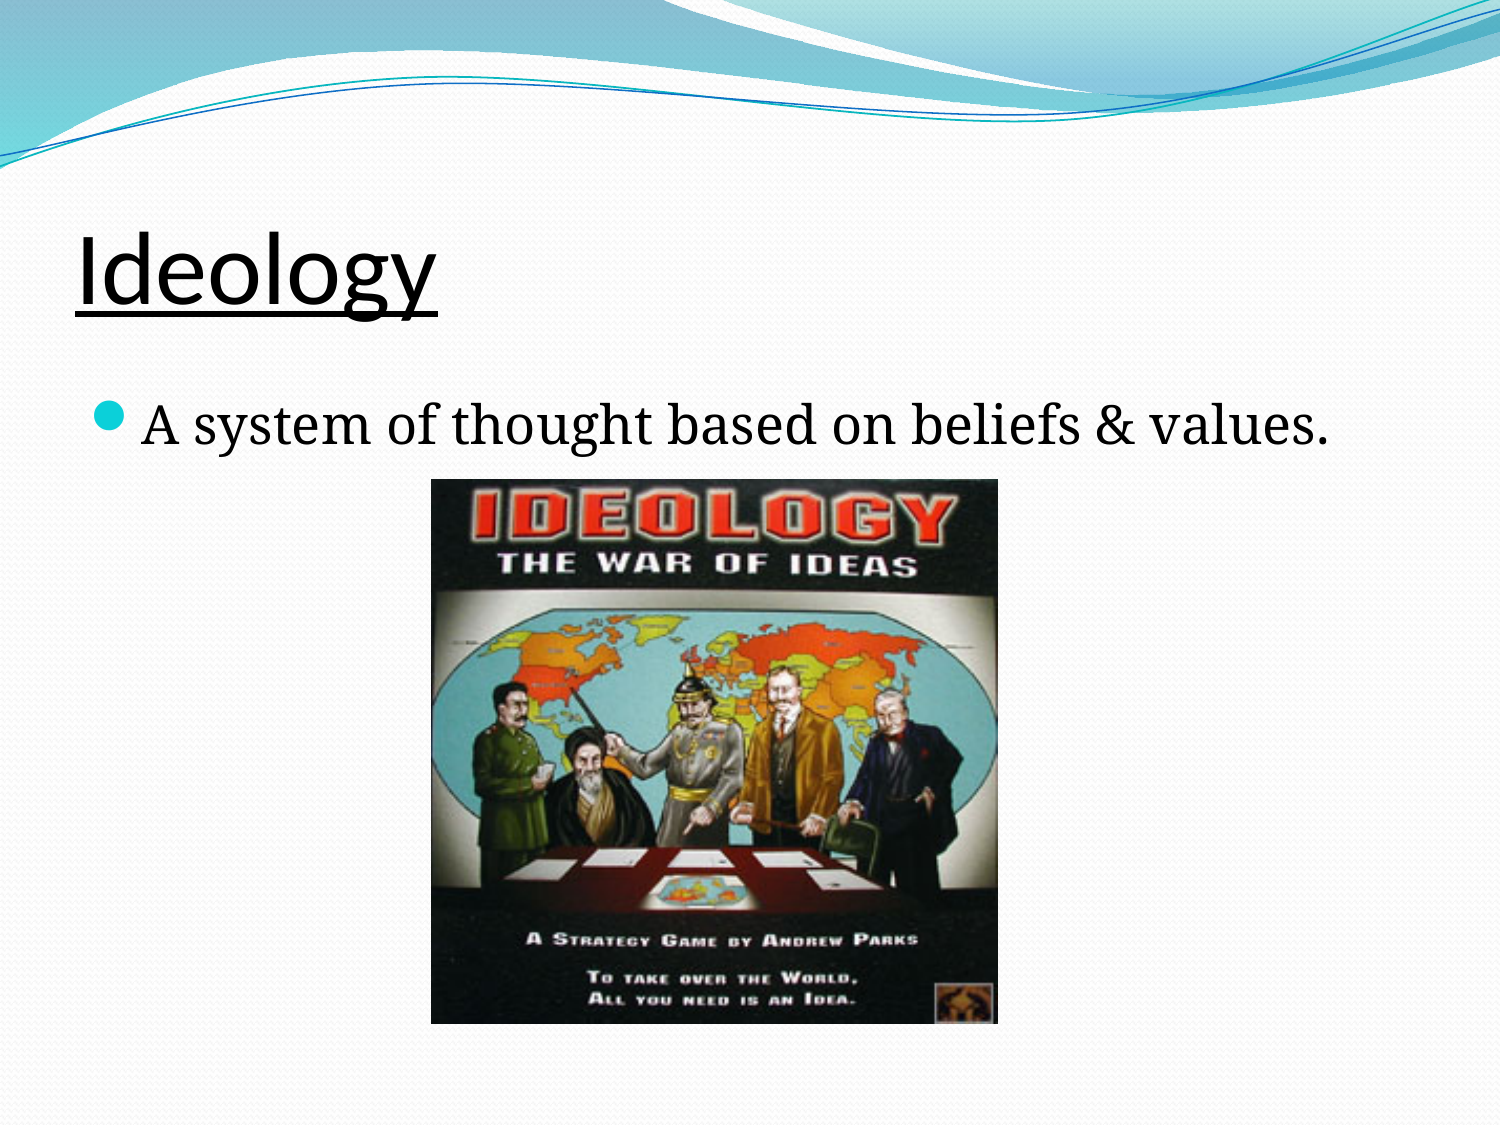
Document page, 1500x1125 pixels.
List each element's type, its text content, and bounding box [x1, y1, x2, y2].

list A system of thought based on beliefs & values. [75, 382, 1425, 1125]
text_box Text pages 80 - 86 [423, 480, 1004, 1037]
title Ideology [75, 137, 1425, 325]
picture [430, 479, 999, 1024]
